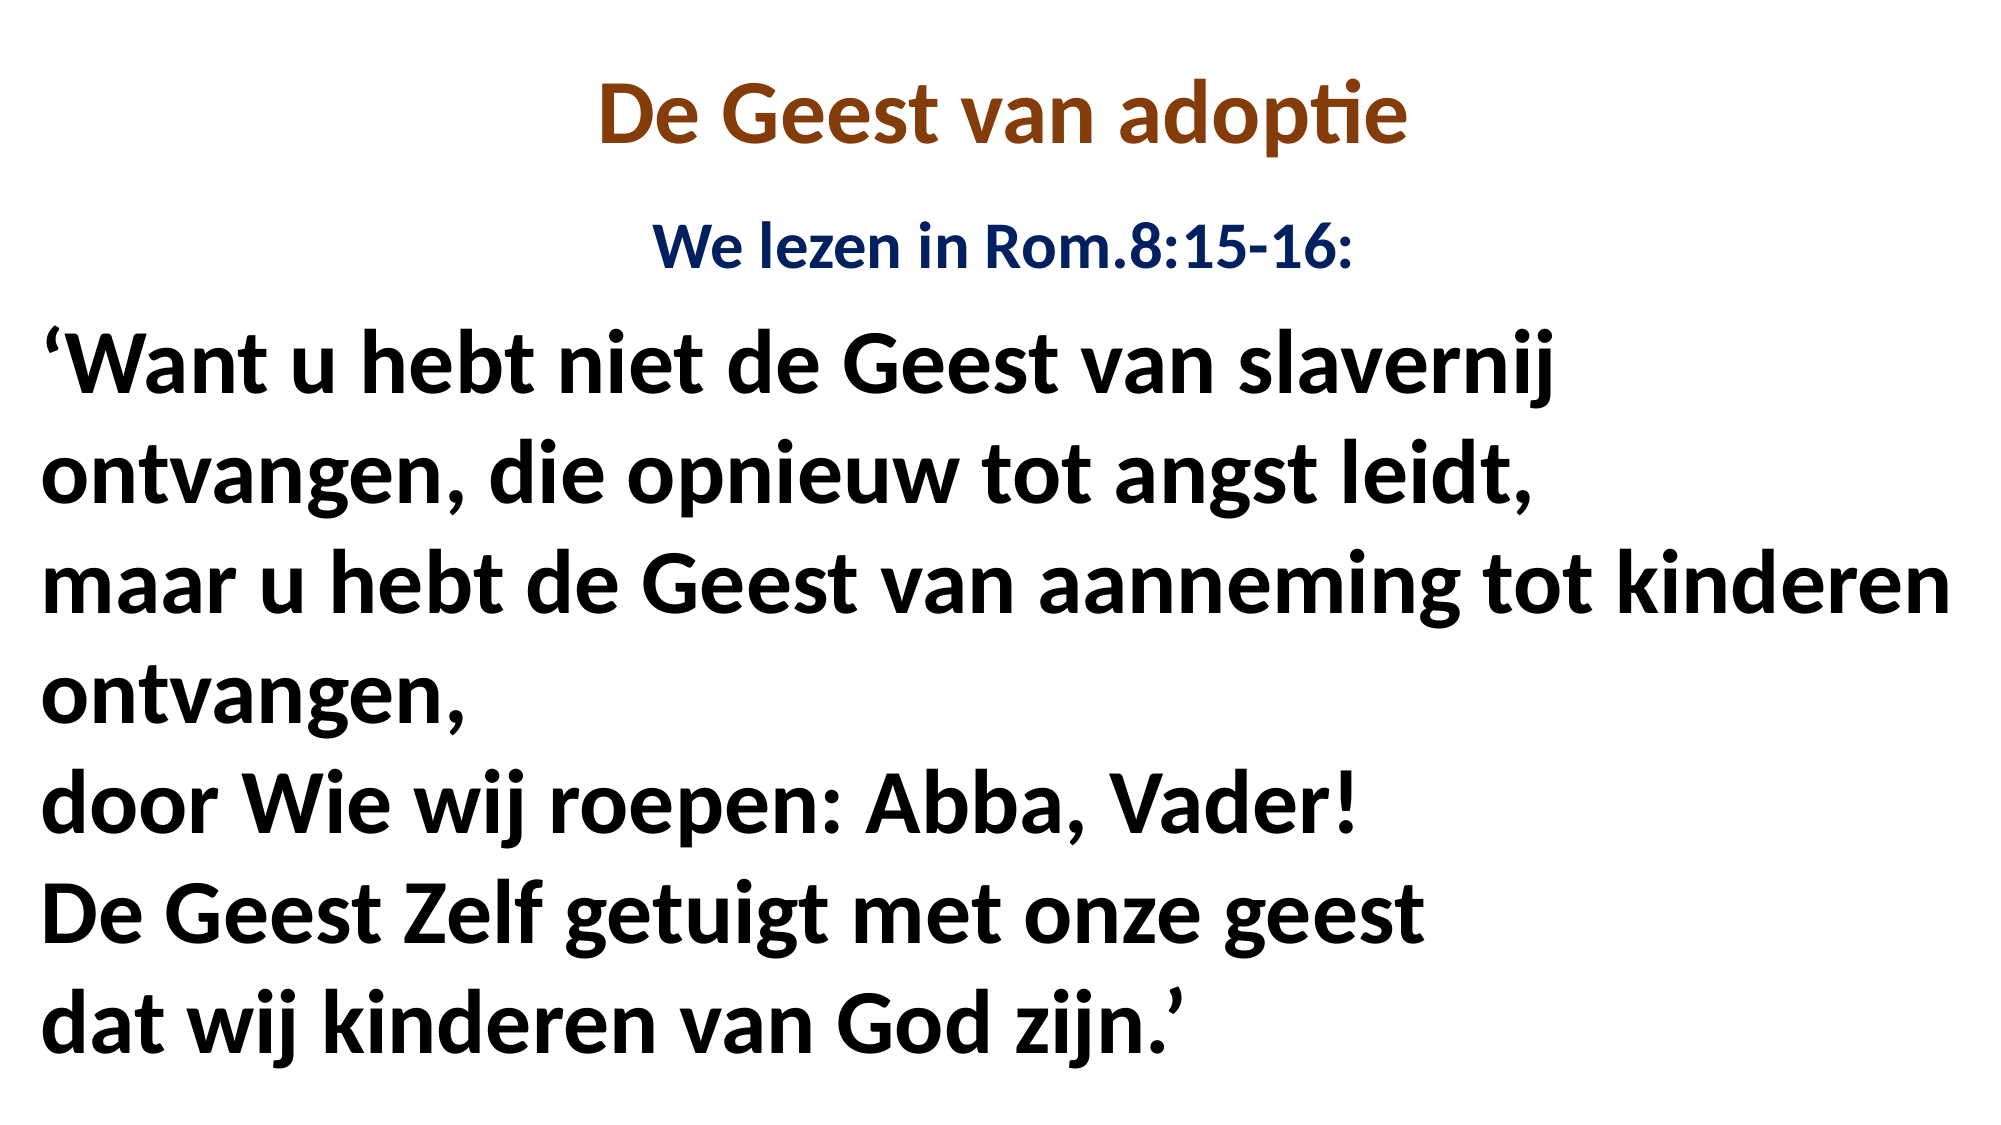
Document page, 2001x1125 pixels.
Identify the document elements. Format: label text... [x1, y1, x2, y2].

text_box De Geest van adoptie We lezen in Rom.8:15-16: ‘Want u hebt niet de Geest van slavernij ontvangen, die opnieuw tot angst leidt, maar u hebt de Geest van aanneming tot kinderen ontvangen, door Wie wij roepen: Abba, Vader! De Geest Zelf getuigt met onze geest dat wij kinderen van God zijn.’ [25, 44, 1983, 1079]
